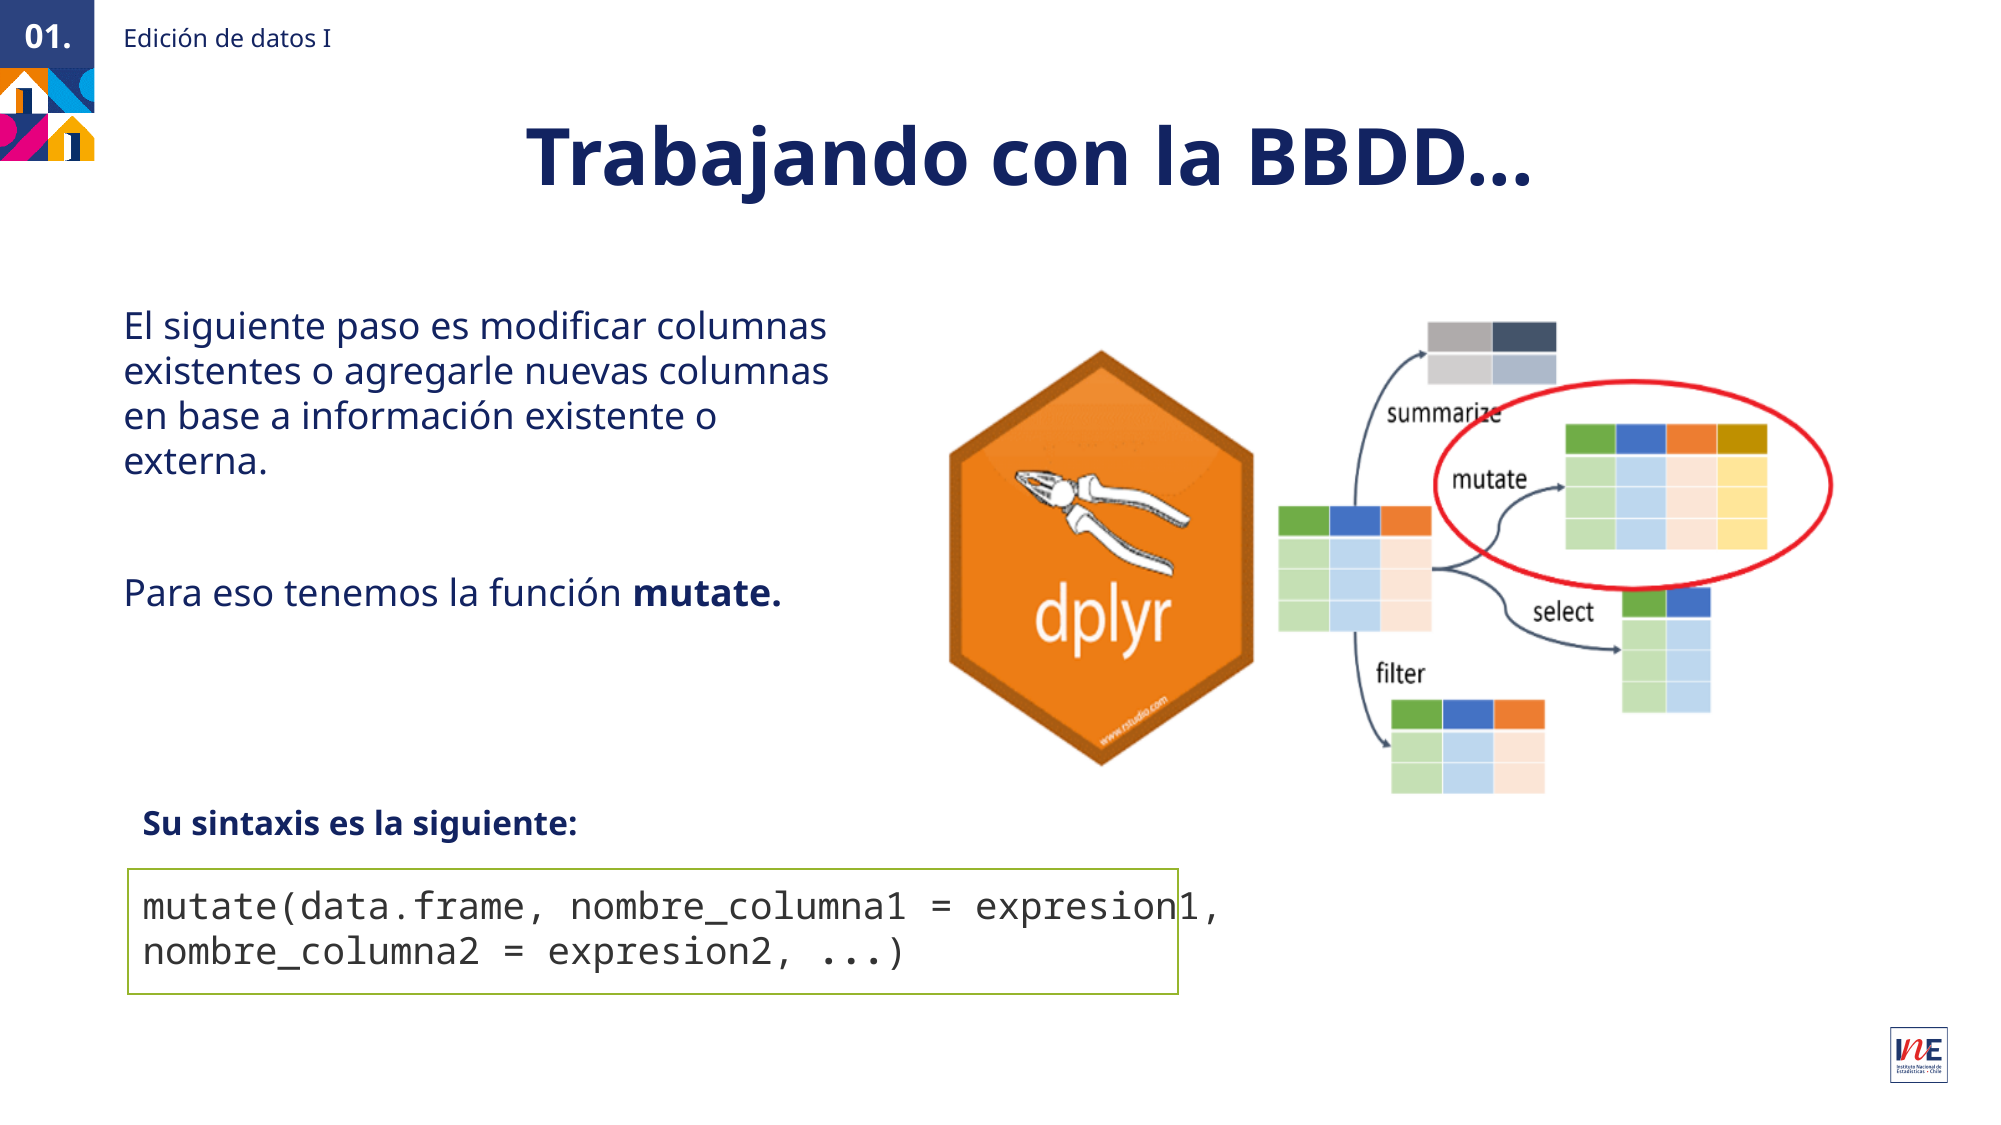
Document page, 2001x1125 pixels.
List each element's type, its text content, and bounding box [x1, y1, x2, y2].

list Trabajando con la BBDD... [300, 98, 1759, 211]
picture [0, 68, 94, 161]
list 01. [0, 9, 96, 66]
text_box Su sintaxis es la siguiente: mutate(data.frame, nombre_columna1 = expresion1, nombre_columna2 = expresion2, ...) [127, 794, 1908, 1025]
list El siguiente paso es modificar columnas existentes o agregarle nuevas columnas en base a información existente o externa. Para eso tenemos la función mutate. [123, 294, 860, 871]
text_box [127, 868, 1179, 995]
picture [923, 294, 1878, 817]
list Edición de datos I [123, 0, 1910, 81]
